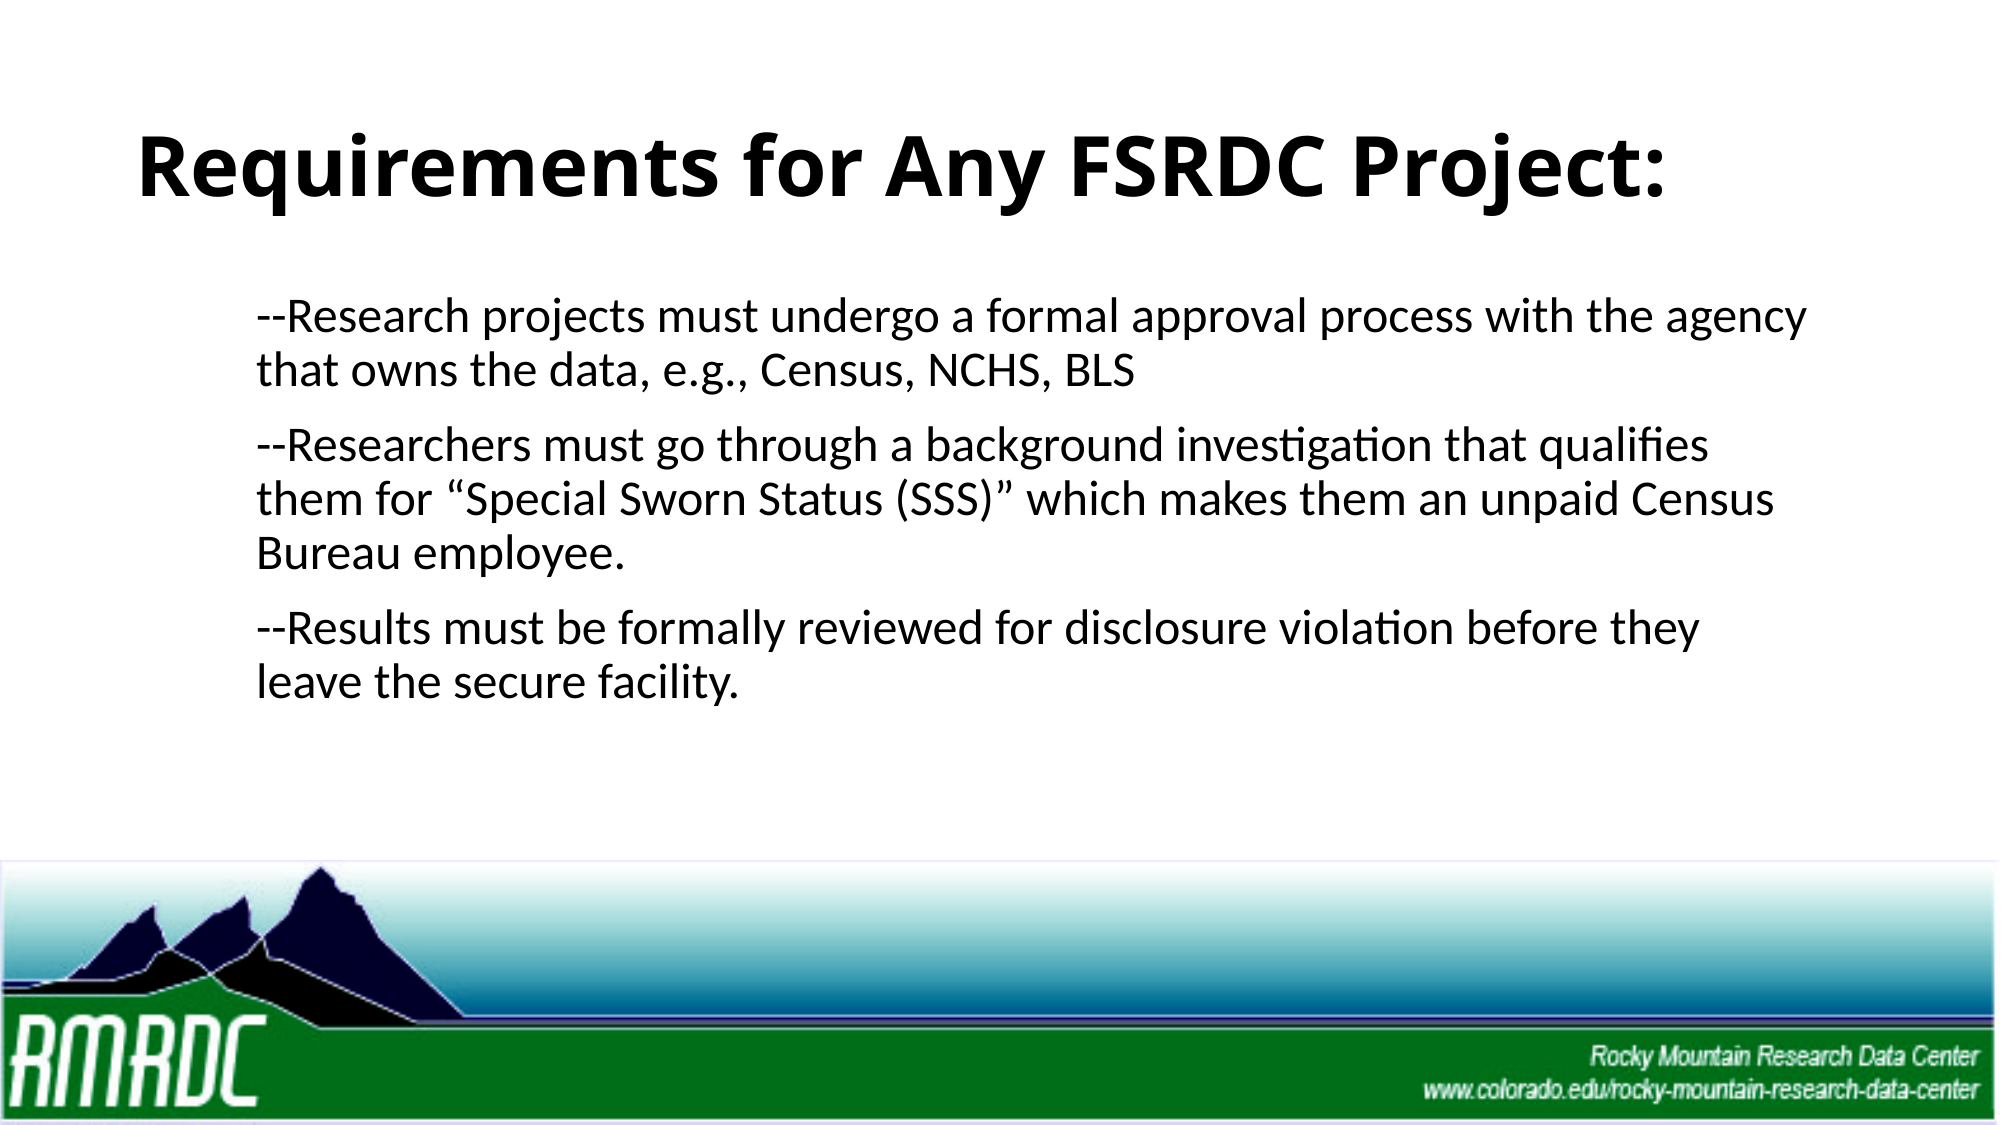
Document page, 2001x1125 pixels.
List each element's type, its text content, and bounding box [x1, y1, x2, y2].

title Requirements for Any FSRDC Project: [120, 0, 1860, 223]
picture [0, 860, 2000, 1125]
subtitle --Research projects must undergo a formal approval process with the agency that owns the data, e.g., Census, NCHS, BLS --Researchers must go through a background investigation that qualifies them for “Special Sworn Status (SSS)” which makes them an unpaid Census Bureau employee. --Results must be formally reviewed for disclosure violation before they leave the secure facility. [241, 201, 1830, 860]
